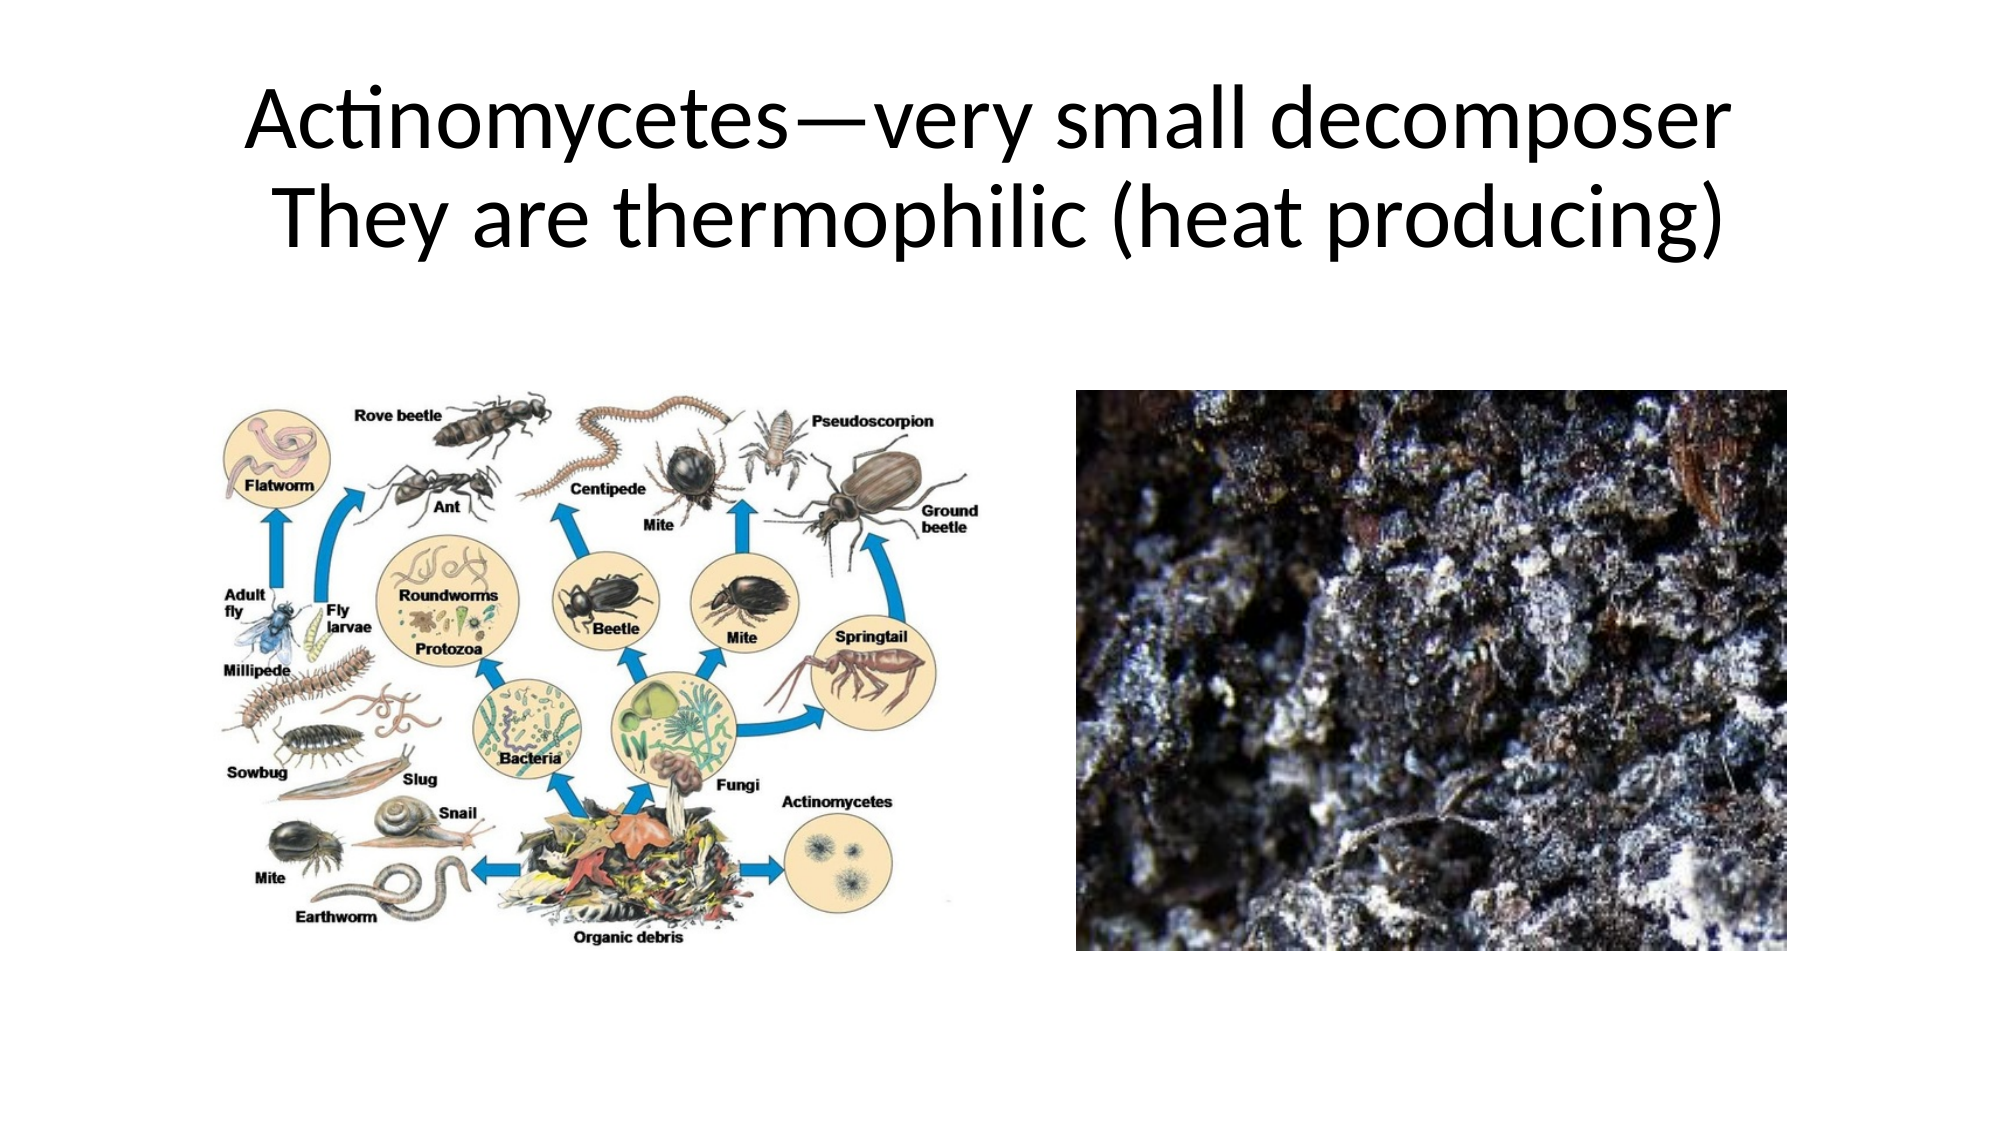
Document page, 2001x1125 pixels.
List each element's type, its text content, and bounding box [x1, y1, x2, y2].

title Actinomycetes—very small decomposer They are thermophilic (heat producing) [137, 59, 1863, 278]
picture [1076, 390, 1787, 951]
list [213, 390, 991, 951]
